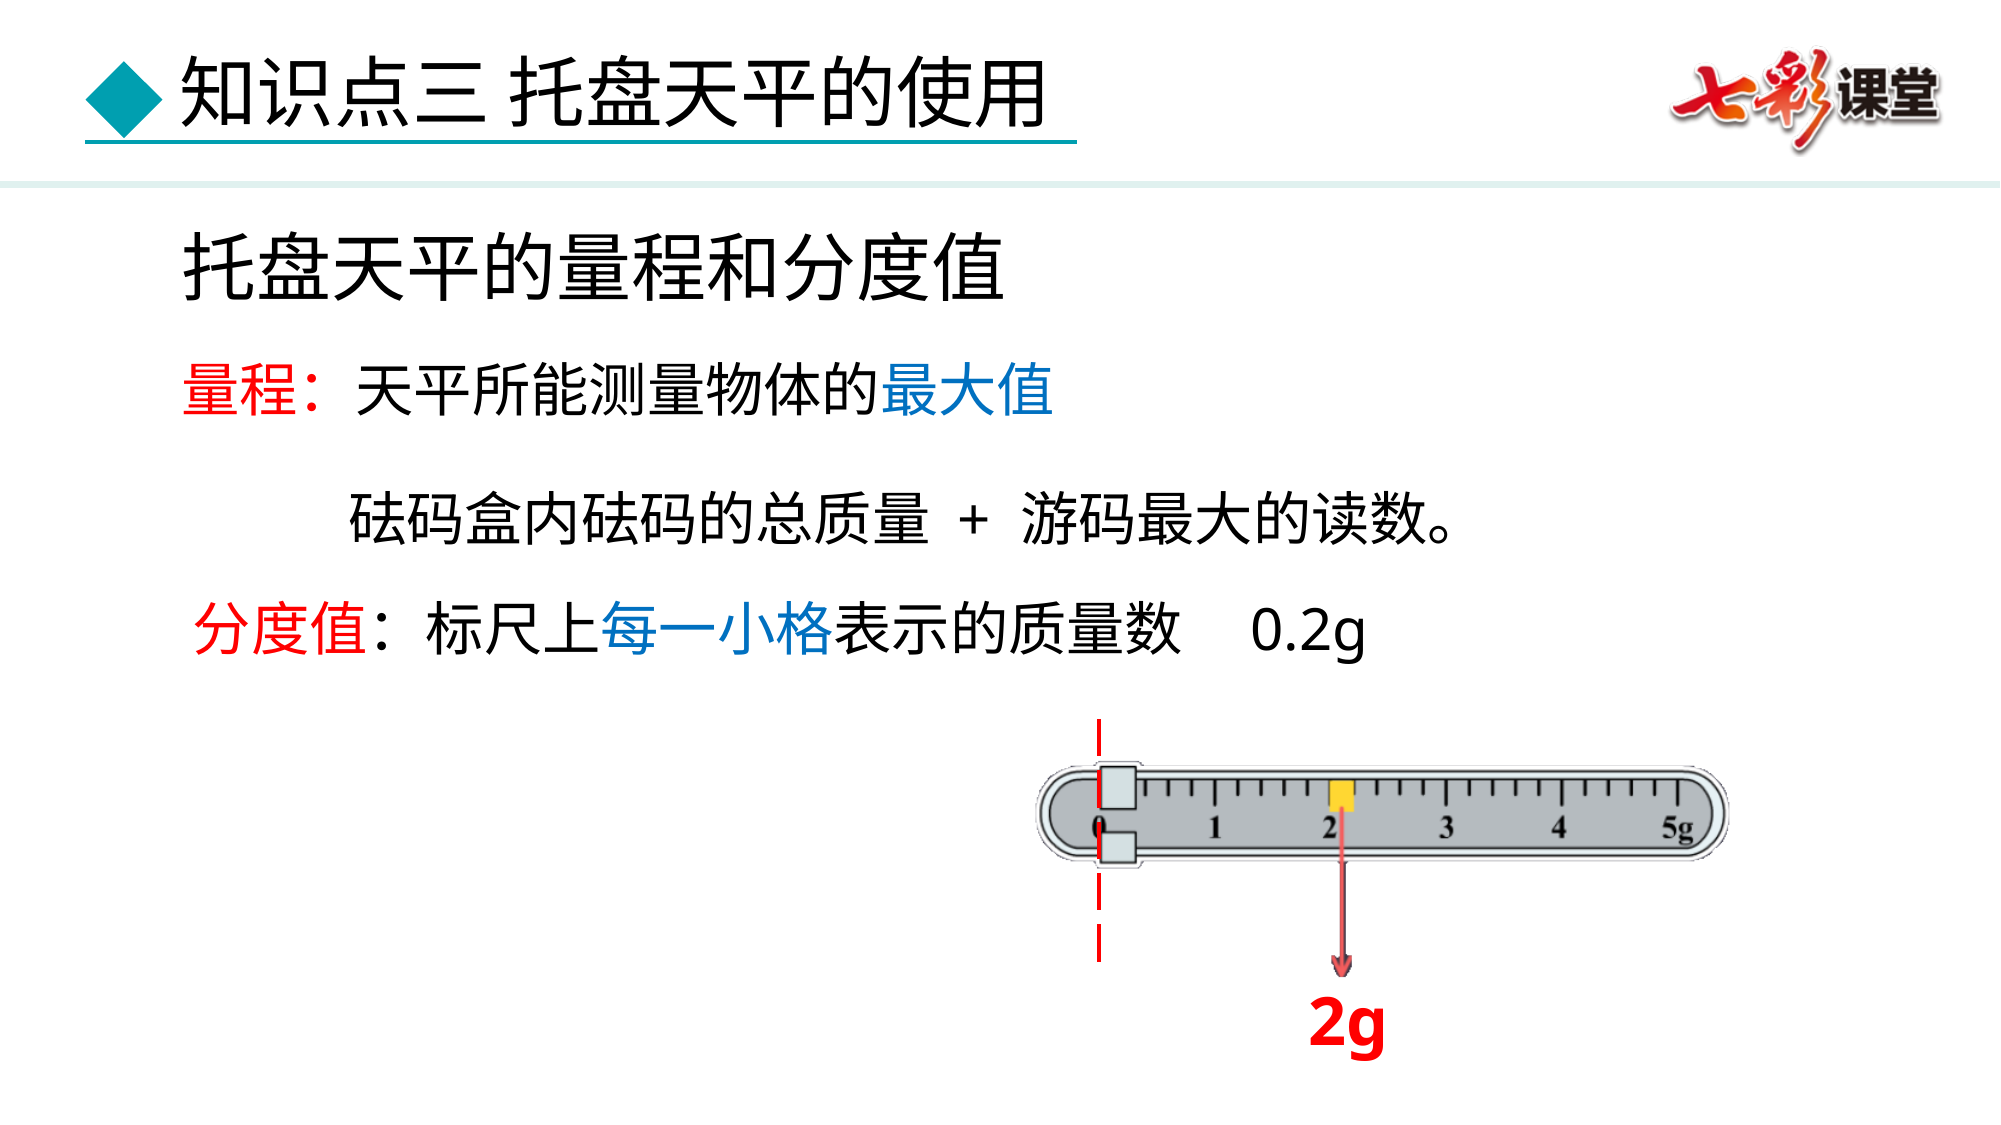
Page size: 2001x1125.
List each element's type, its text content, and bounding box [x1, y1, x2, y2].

text_box 分度值：标尺上每一小格表示的质量数 [178, 584, 1235, 669]
text_box 量程：天平所能测量物体的最大值 [166, 345, 1369, 430]
picture [1000, 737, 1811, 988]
text_box 托盘天平的量程和分度值 [166, 212, 1027, 318]
text_box 2g [1294, 996, 1466, 1066]
text_box 砝码盒内砝码的总质量 + 游码最大的读数。 [306, 457, 1729, 600]
picture [1666, 42, 1948, 157]
text_box 0.2g [1235, 600, 1422, 669]
